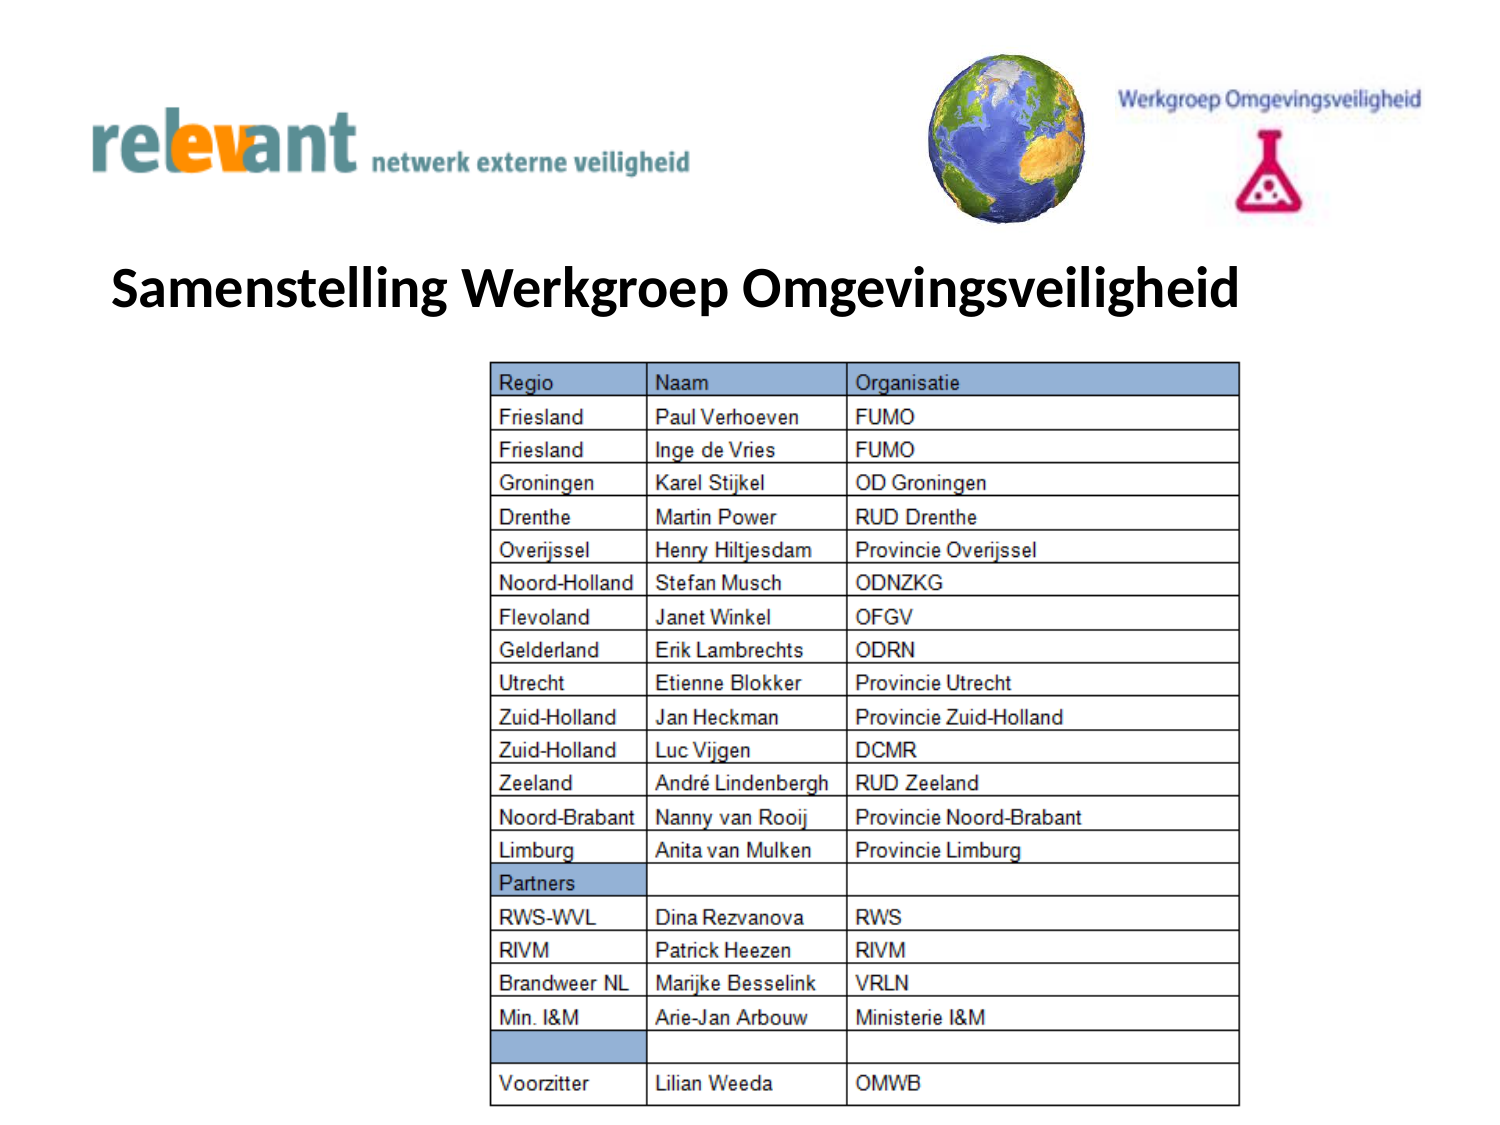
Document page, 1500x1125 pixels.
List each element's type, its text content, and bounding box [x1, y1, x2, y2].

text_box Samenstelling Werkgroep Omgevingsveiligheid [0, 196, 1353, 372]
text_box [74, 44, 1426, 233]
picture [466, 345, 1259, 1125]
